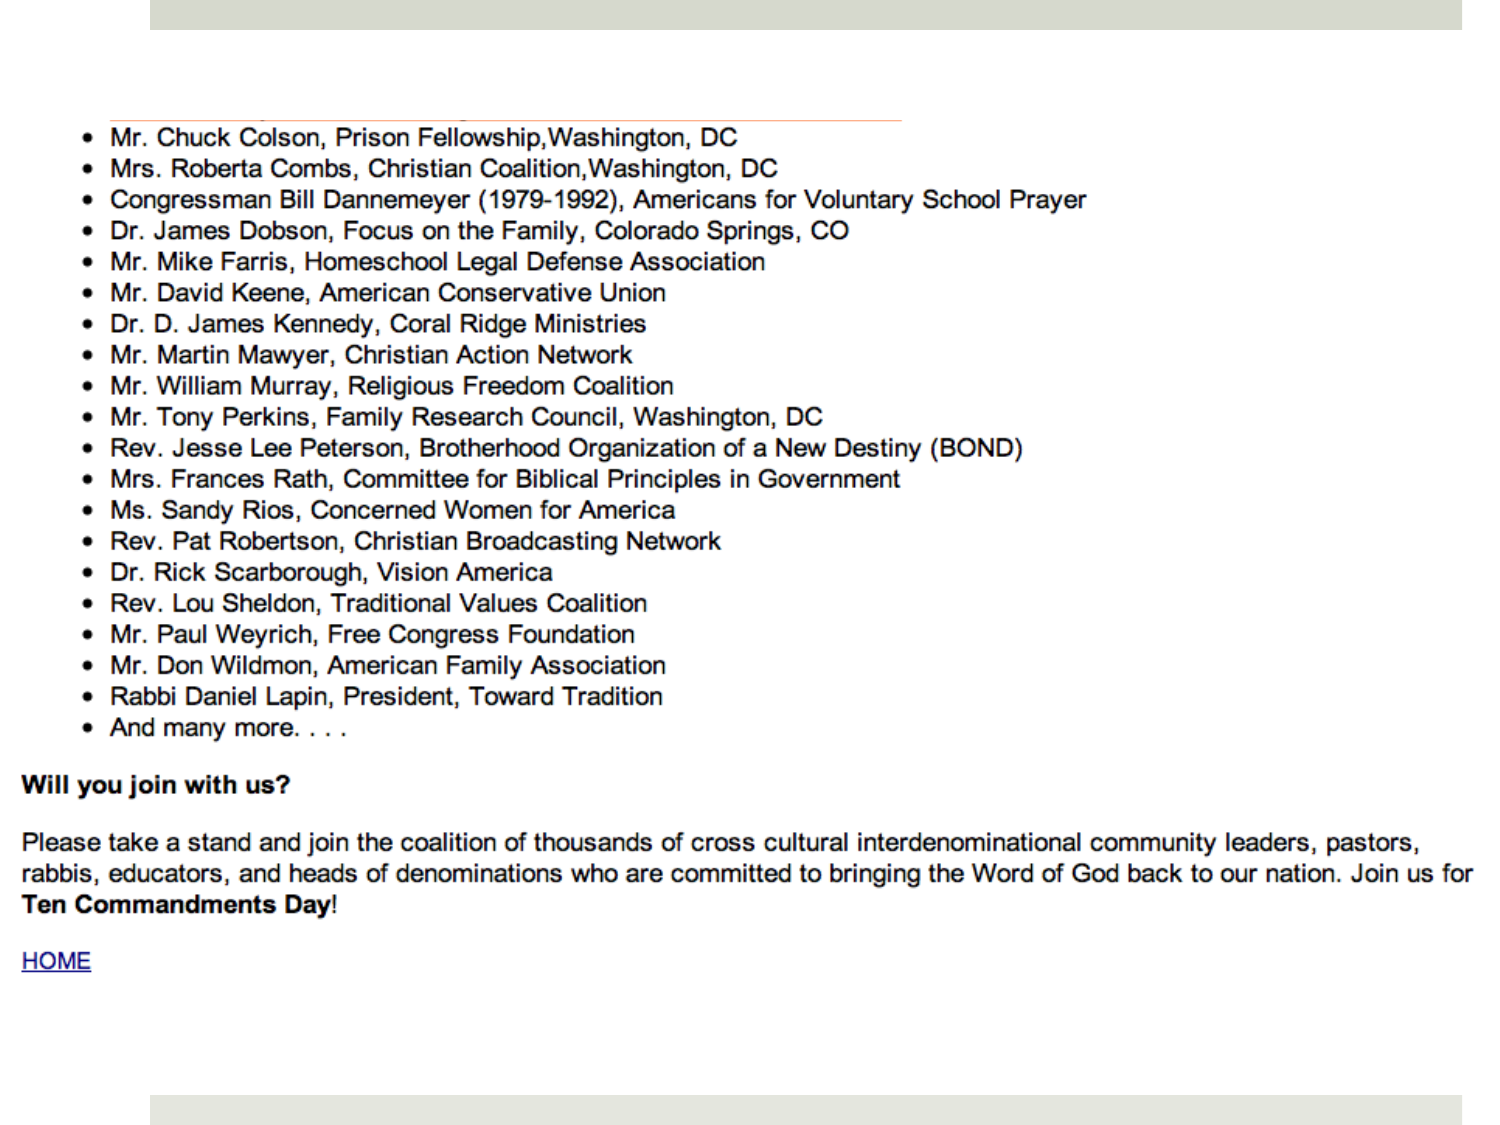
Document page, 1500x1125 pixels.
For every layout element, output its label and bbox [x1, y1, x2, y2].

picture [0, 119, 1500, 1006]
